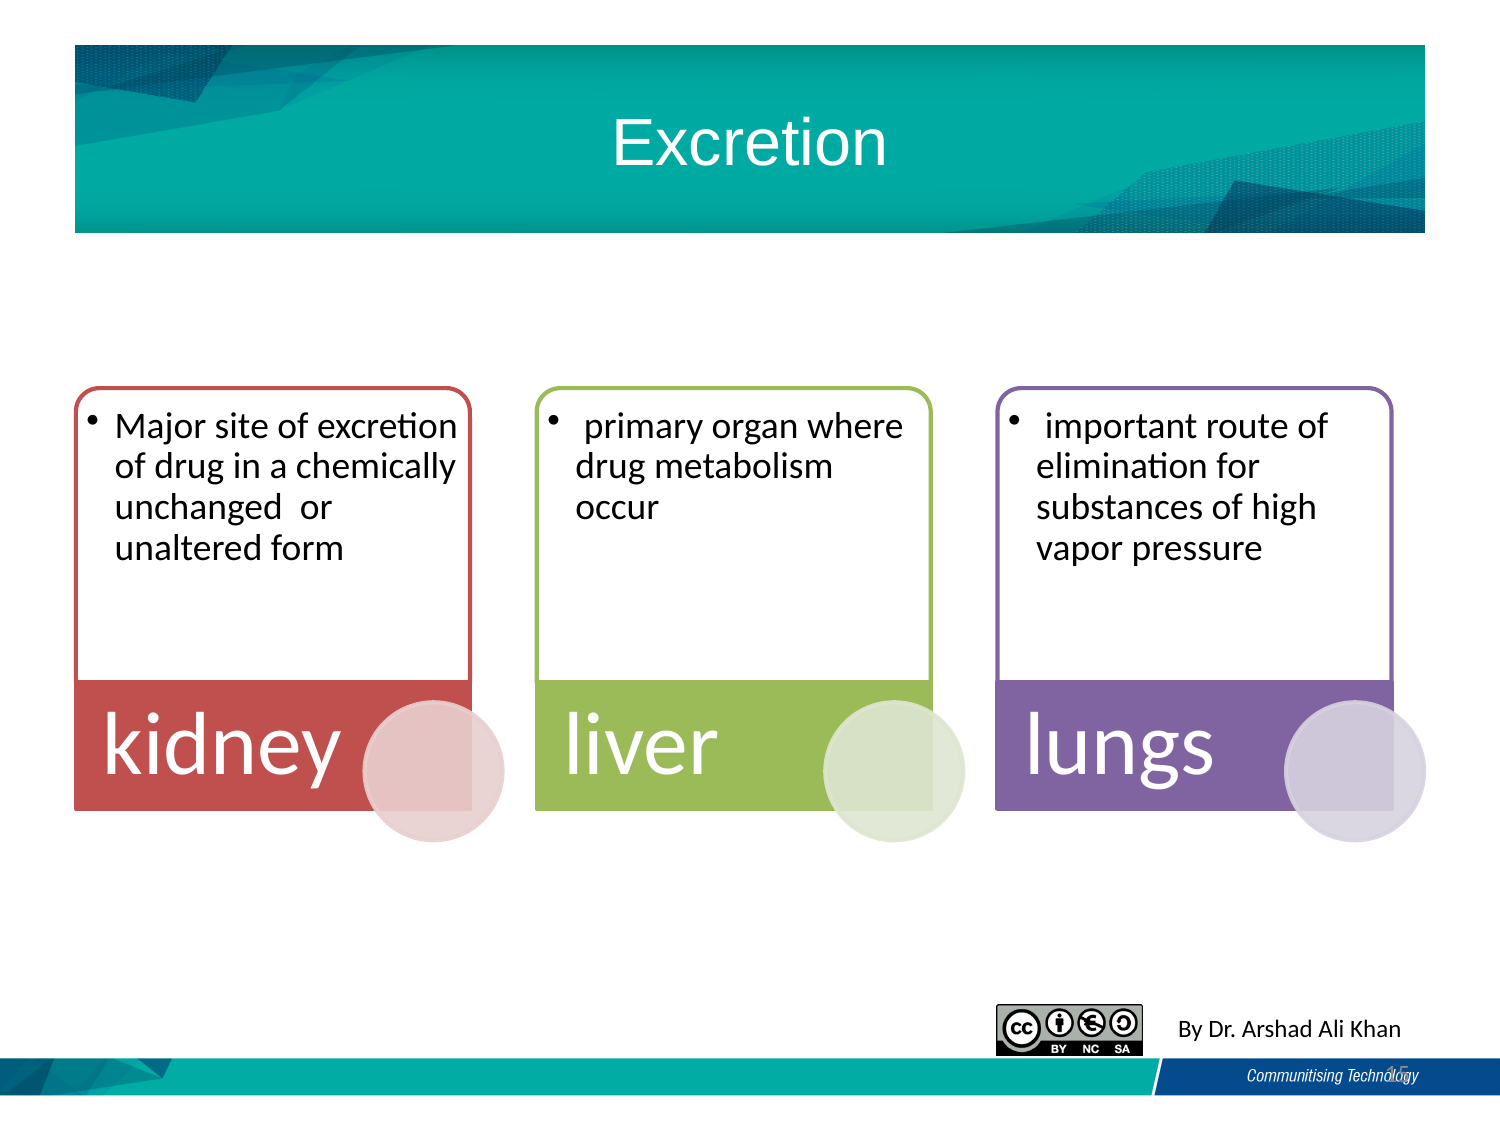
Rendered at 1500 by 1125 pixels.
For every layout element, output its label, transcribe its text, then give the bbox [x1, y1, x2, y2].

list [74, 242, 1426, 986]
title Excretion [75, 45, 1425, 233]
slide_number 15 [1074, 1042, 1425, 1103]
picture [0, 0, 1500, 1125]
